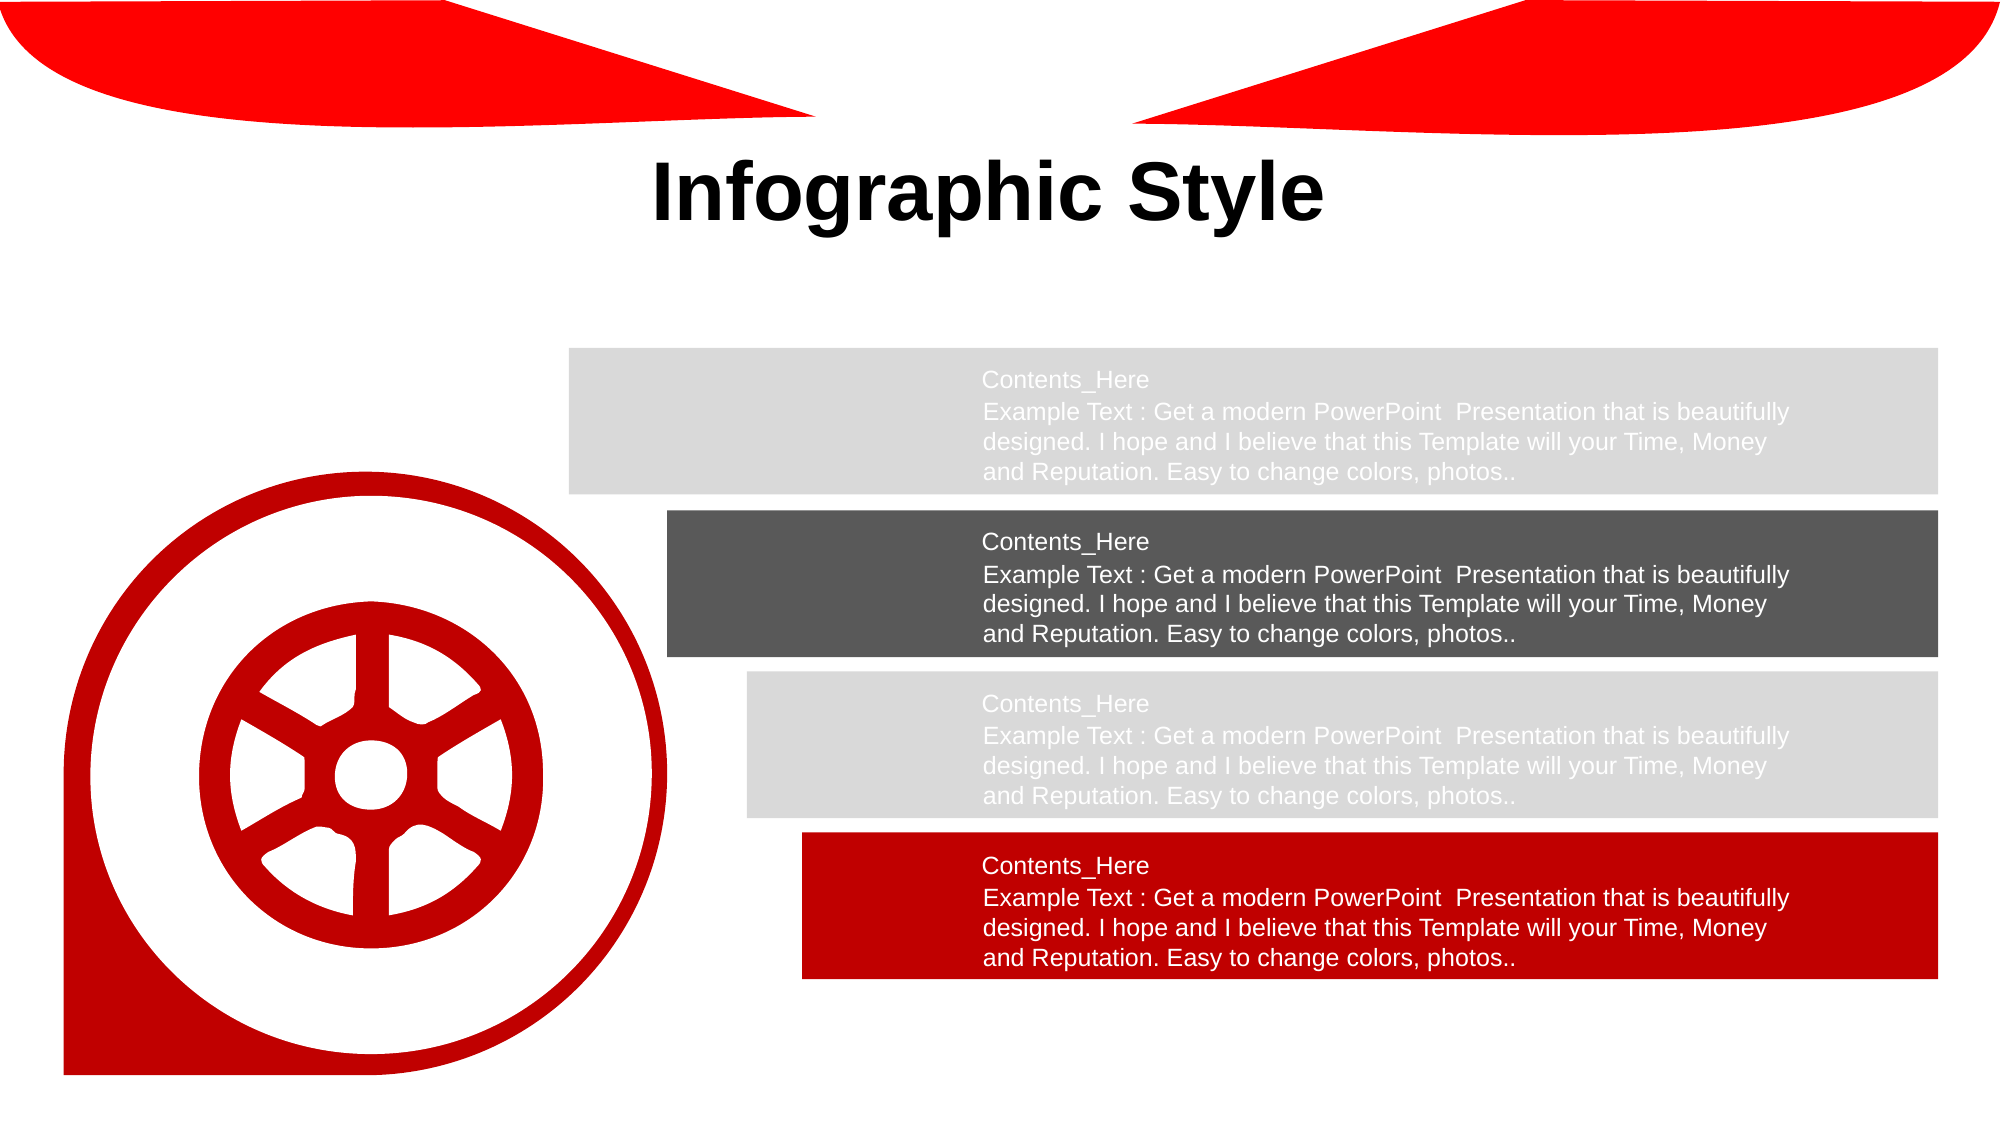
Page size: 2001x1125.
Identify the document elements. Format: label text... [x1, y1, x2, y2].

text_box [230, 719, 305, 831]
list Infographic Style [39, 141, 1939, 279]
text_box [334, 740, 408, 810]
text_box [437, 719, 513, 831]
text_box [261, 826, 356, 916]
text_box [667, 510, 1939, 980]
text_box [259, 634, 356, 727]
text_box [388, 634, 481, 725]
text_box Example Text : Get a modern PowerPoint Presentation that is beautifully designed. I hope and I believe that this Template will your Time, Money and Reputation. Easy to change colors, photos.. [968, 387, 1829, 493]
text_box [568, 347, 1939, 495]
text_box [62, 470, 667, 1077]
text_box [388, 824, 481, 916]
text_box Contents_Here [966, 355, 1334, 401]
text_box [90, 495, 652, 1055]
